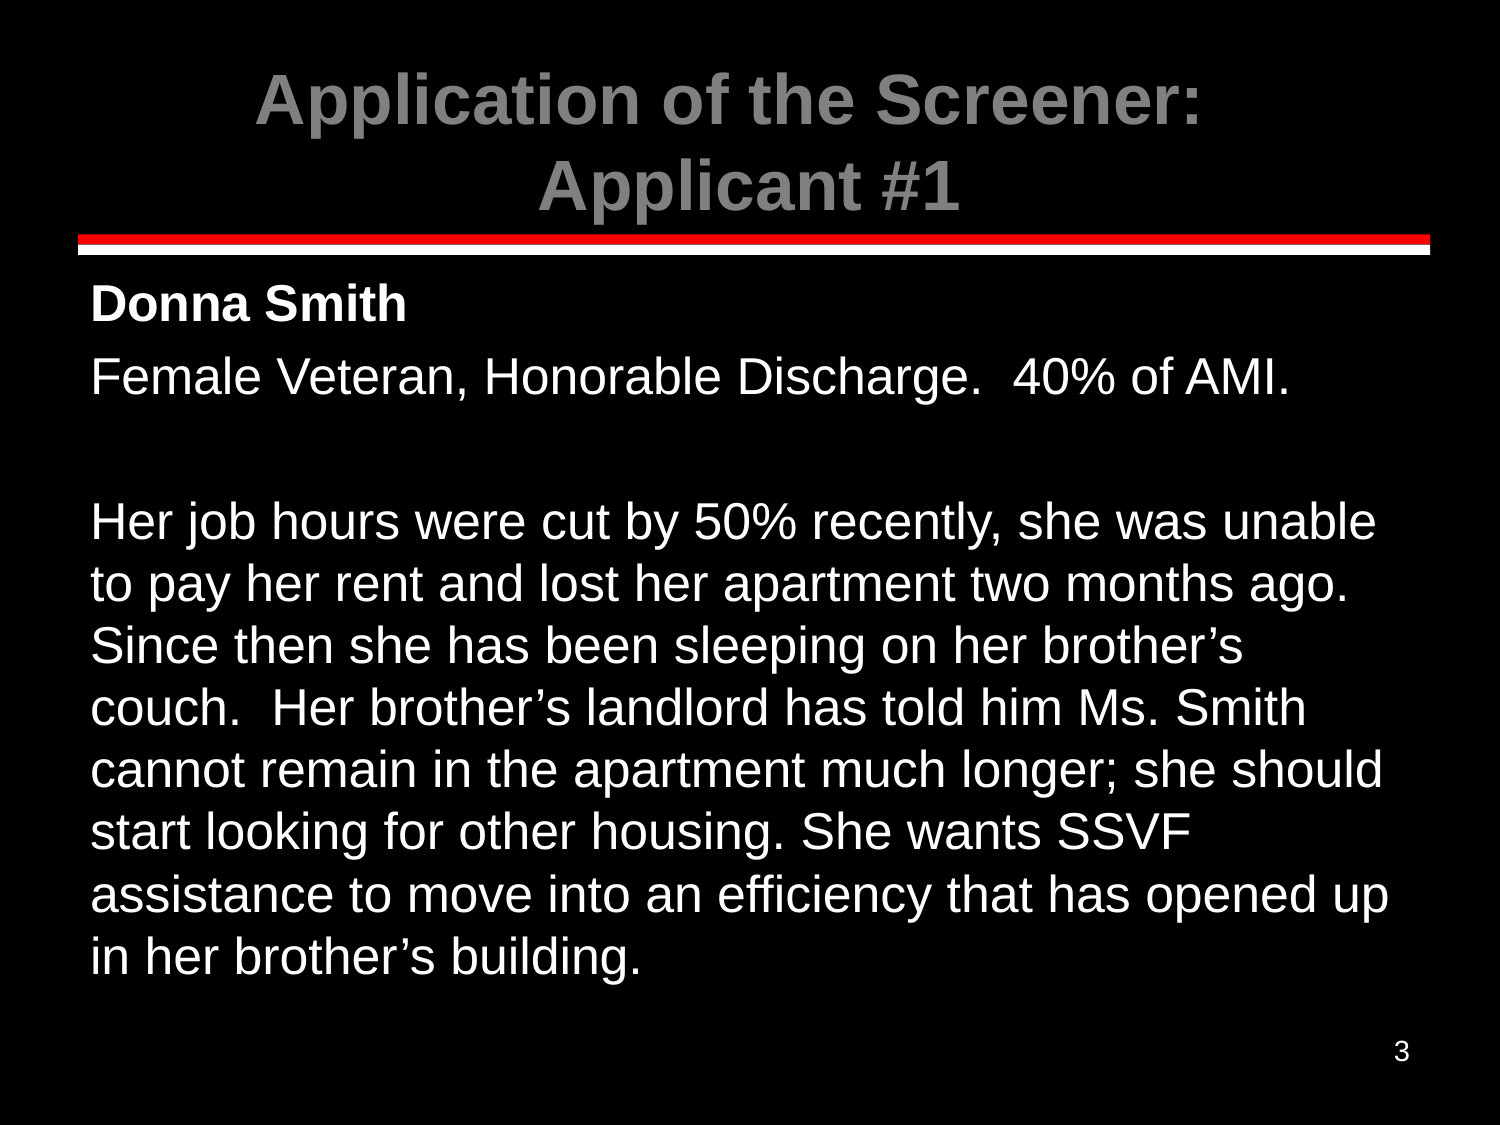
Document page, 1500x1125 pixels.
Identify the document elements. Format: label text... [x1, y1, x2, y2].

title Application of the Screener: Applicant #1 [74, 44, 1426, 233]
slide_number 3 [1074, 1024, 1425, 1103]
list Donna Smith Female Veteran, Honorable Discharge. 40% of AMI. Her job hours were cut by 50% recently, she was unable to pay her rent and lost her apartment two months ago. Since then she has been sleeping on her brother’s couch. Her brother’s landlord has told him Ms. Smith cannot remain in the apartment much longer; she should start looking for other housing. She wants SSVF assistance to move into an efficiency that has opened up in her brother’s building. [74, 262, 1426, 1006]
